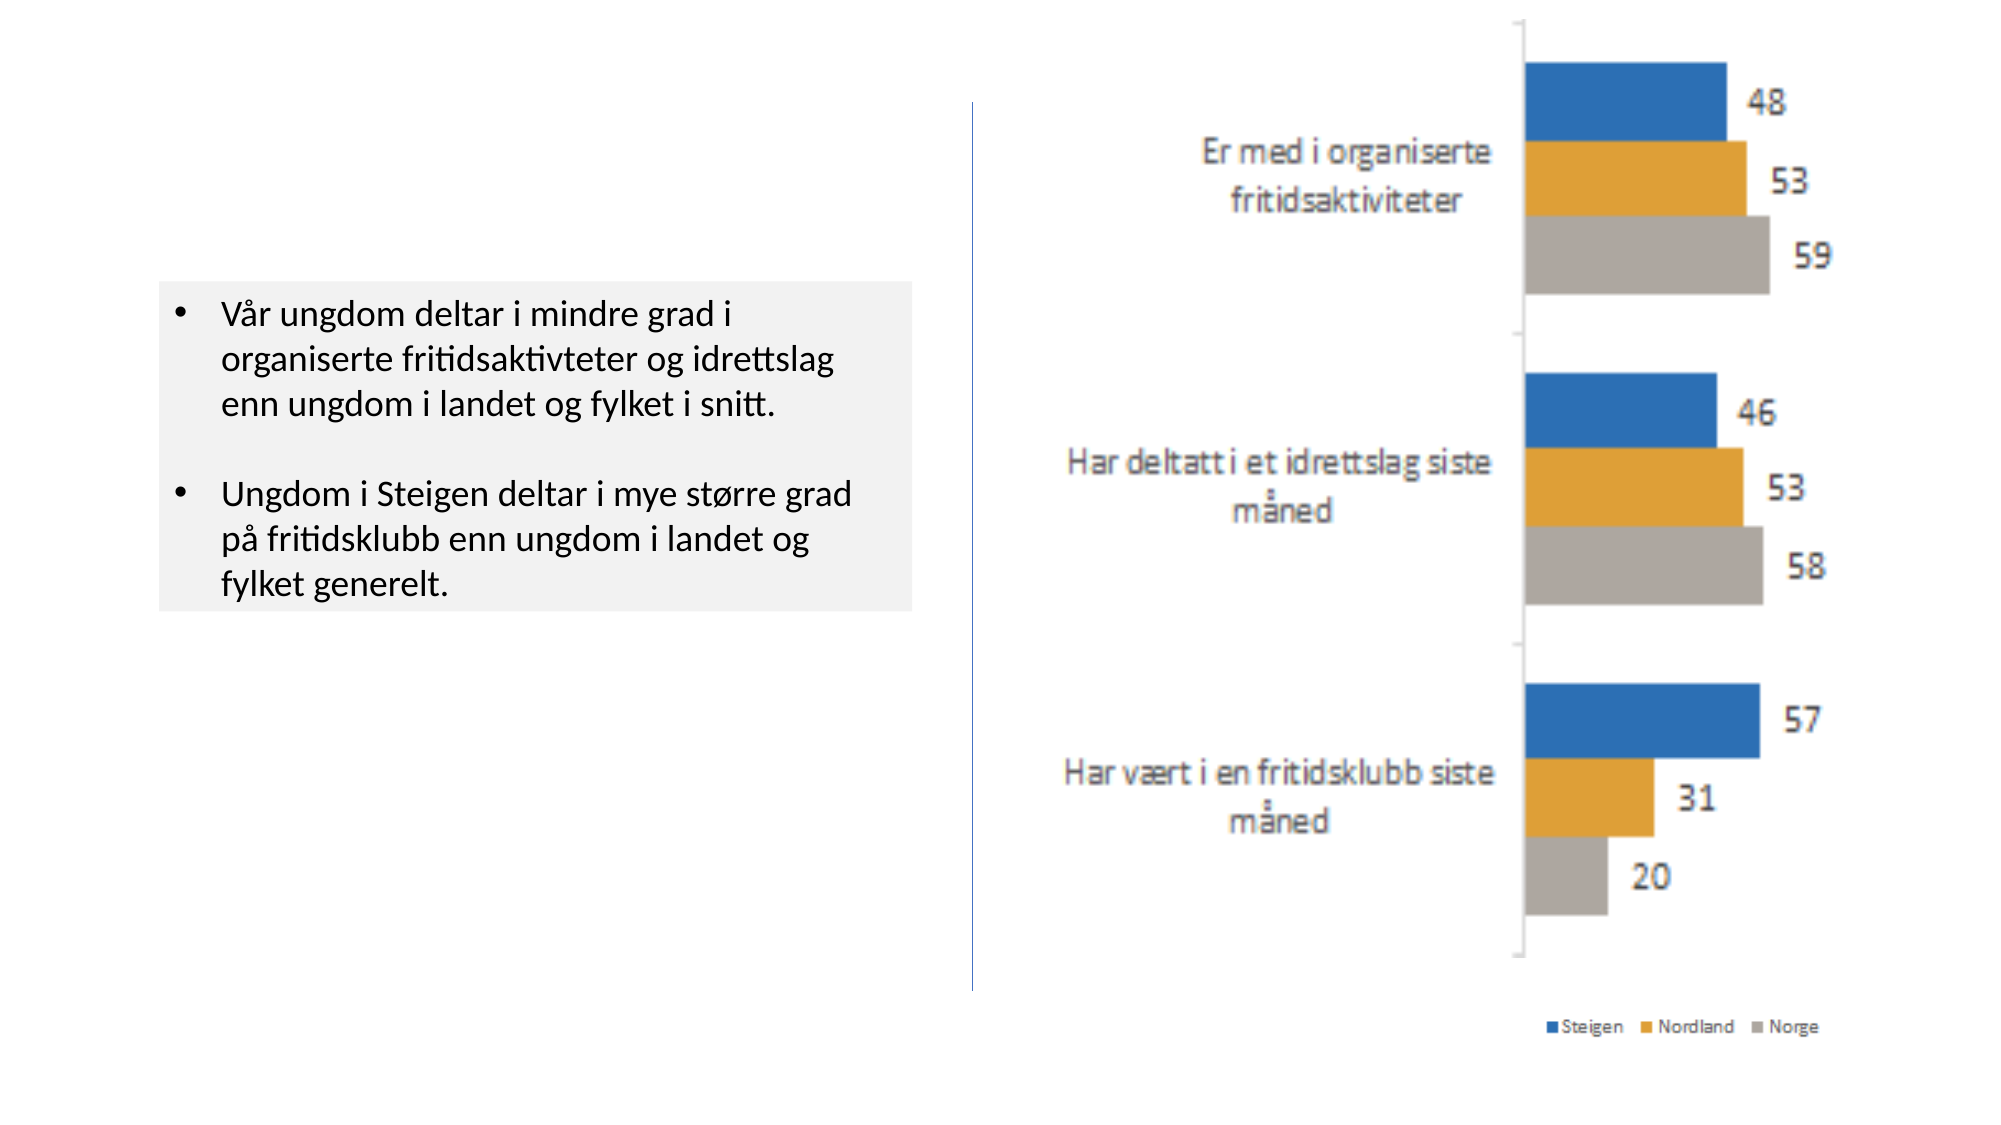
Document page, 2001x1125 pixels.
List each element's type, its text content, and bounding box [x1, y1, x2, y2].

text_box Vår ungdom deltar i mindre grad i organiserte fritidsaktivteter og idrettslag enn ungdom i landet og fylket i snitt. Ungdom i Steigen deltar i mye større grad på fritidsklubb enn ungdom i landet og fylket generelt. [159, 281, 913, 612]
picture [1474, 1001, 1865, 1079]
picture [1031, 19, 1890, 958]
